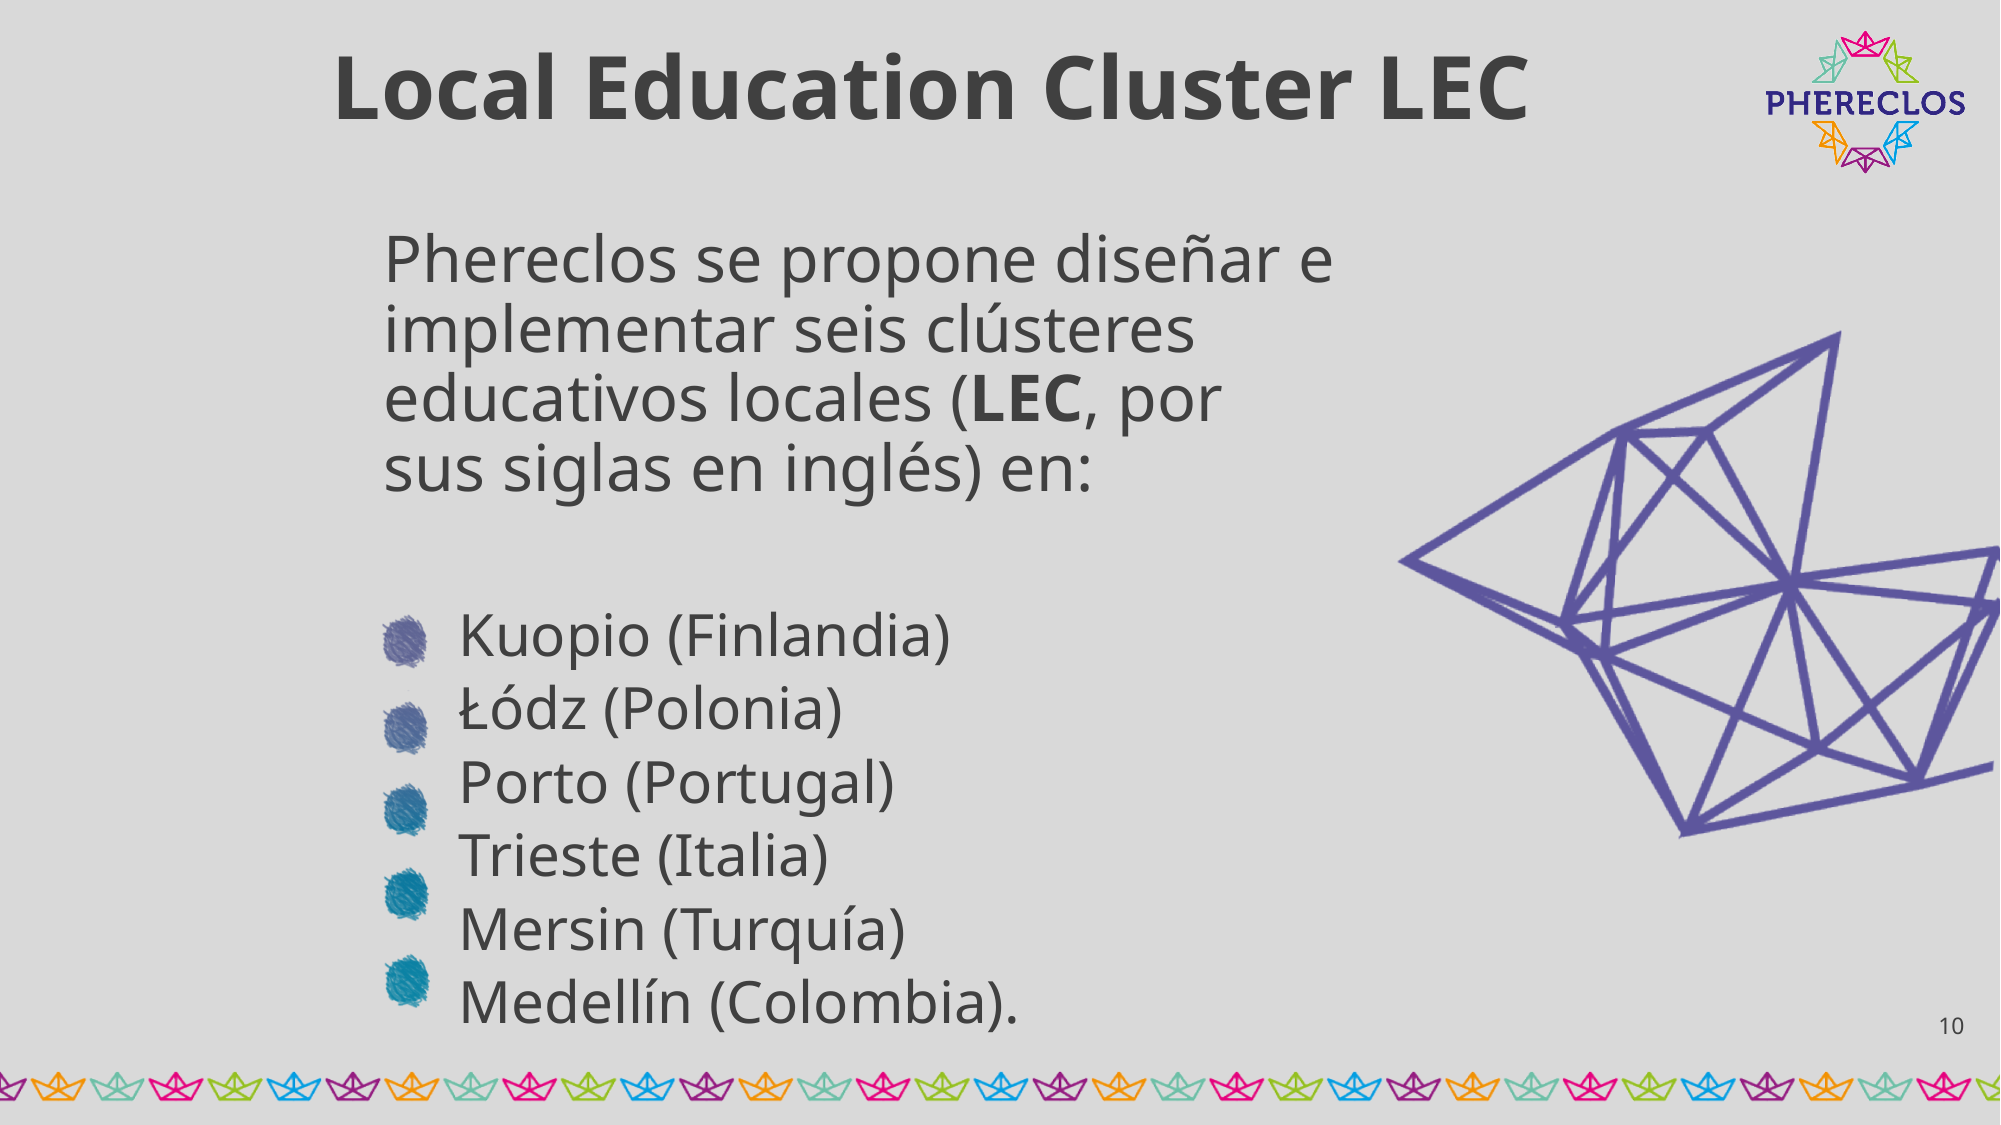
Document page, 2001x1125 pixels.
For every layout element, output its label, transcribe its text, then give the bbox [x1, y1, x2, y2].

picture [1356, 191, 2000, 986]
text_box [1729, 0, 2000, 205]
title Local Education Cluster LEC [316, 29, 1729, 154]
picture [0, 1062, 2000, 1109]
slide_number 10 [1893, 1008, 1980, 1046]
picture [263, 603, 707, 1046]
subtitle Phereclos se propone diseñar e implementar seis clústeres educativos locales (LEC, por sus siglas en inglés) en: Kuopio (Finlandia) Łódz (Polonia) Porto (Portugal) Trieste (Italia) Mersin (Turquía) Medellín (Colombia). ​ [368, 219, 1355, 980]
